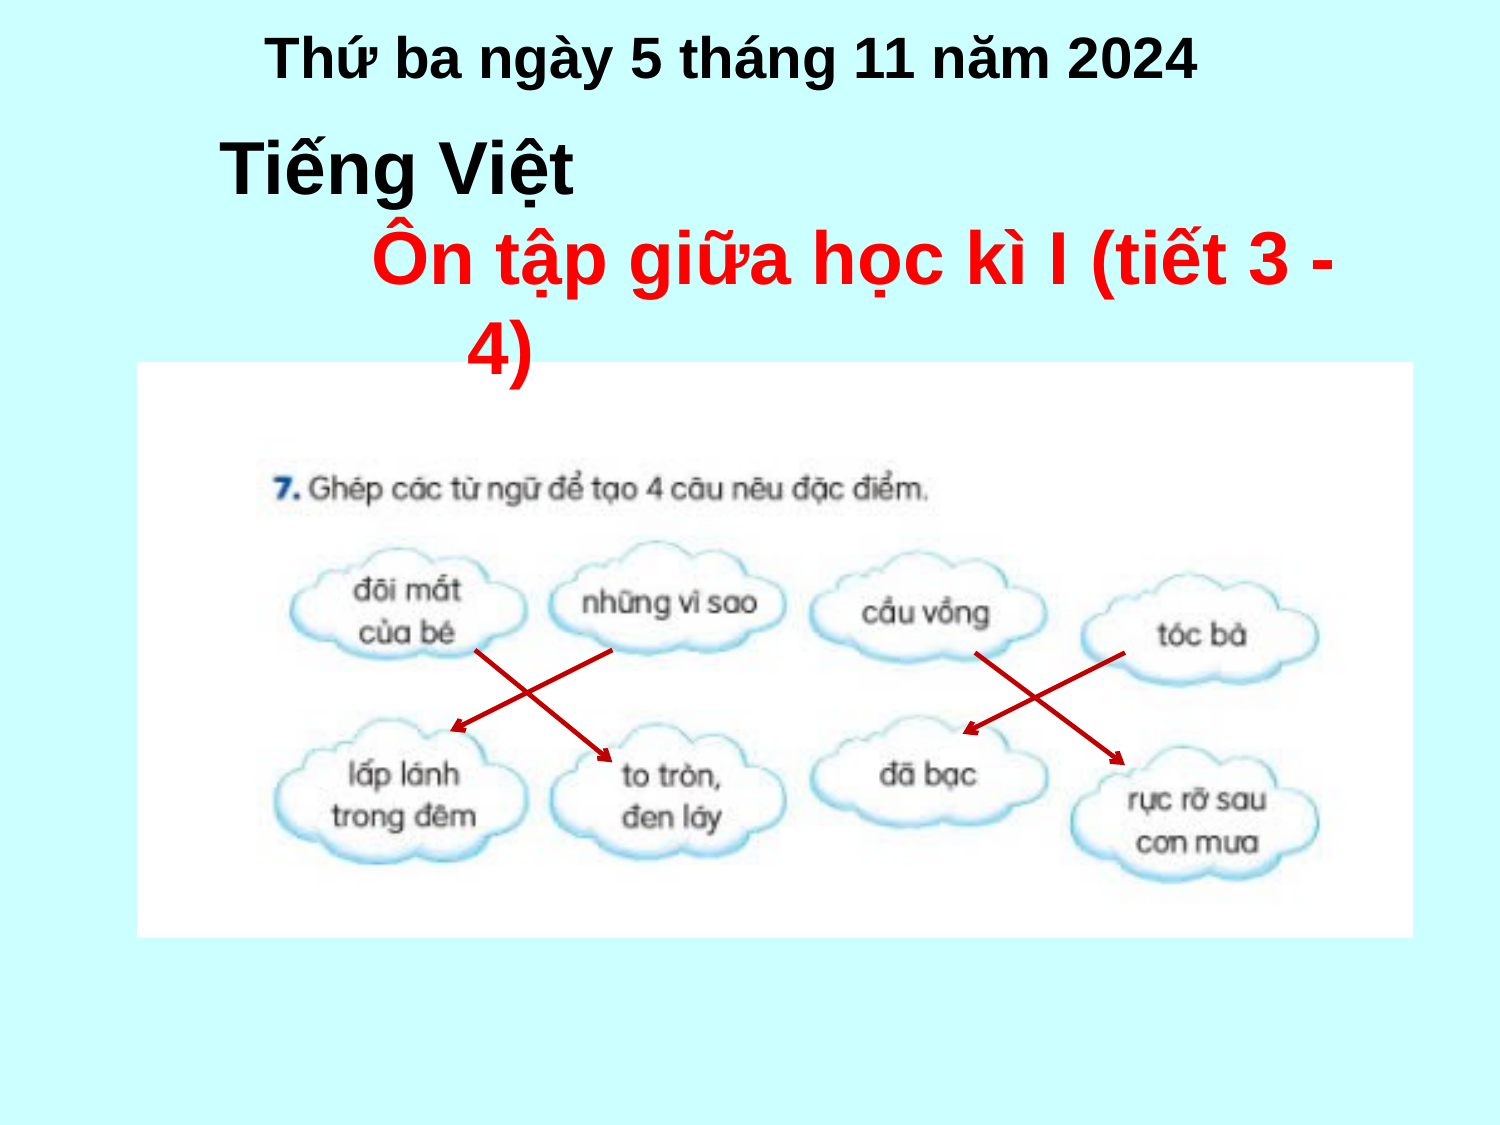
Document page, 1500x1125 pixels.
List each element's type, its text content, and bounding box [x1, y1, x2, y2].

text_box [449, 649, 613, 732]
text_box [962, 652, 1126, 735]
picture [137, 362, 1413, 938]
text_box Tiếng Việt Ôn tập giữa học kì I (tiết 3 - 4) [200, 112, 1363, 360]
text_box Thứ ba ngày 5 tháng 11 năm 2024 [212, 12, 1300, 98]
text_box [474, 739, 613, 763]
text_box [974, 739, 1126, 766]
